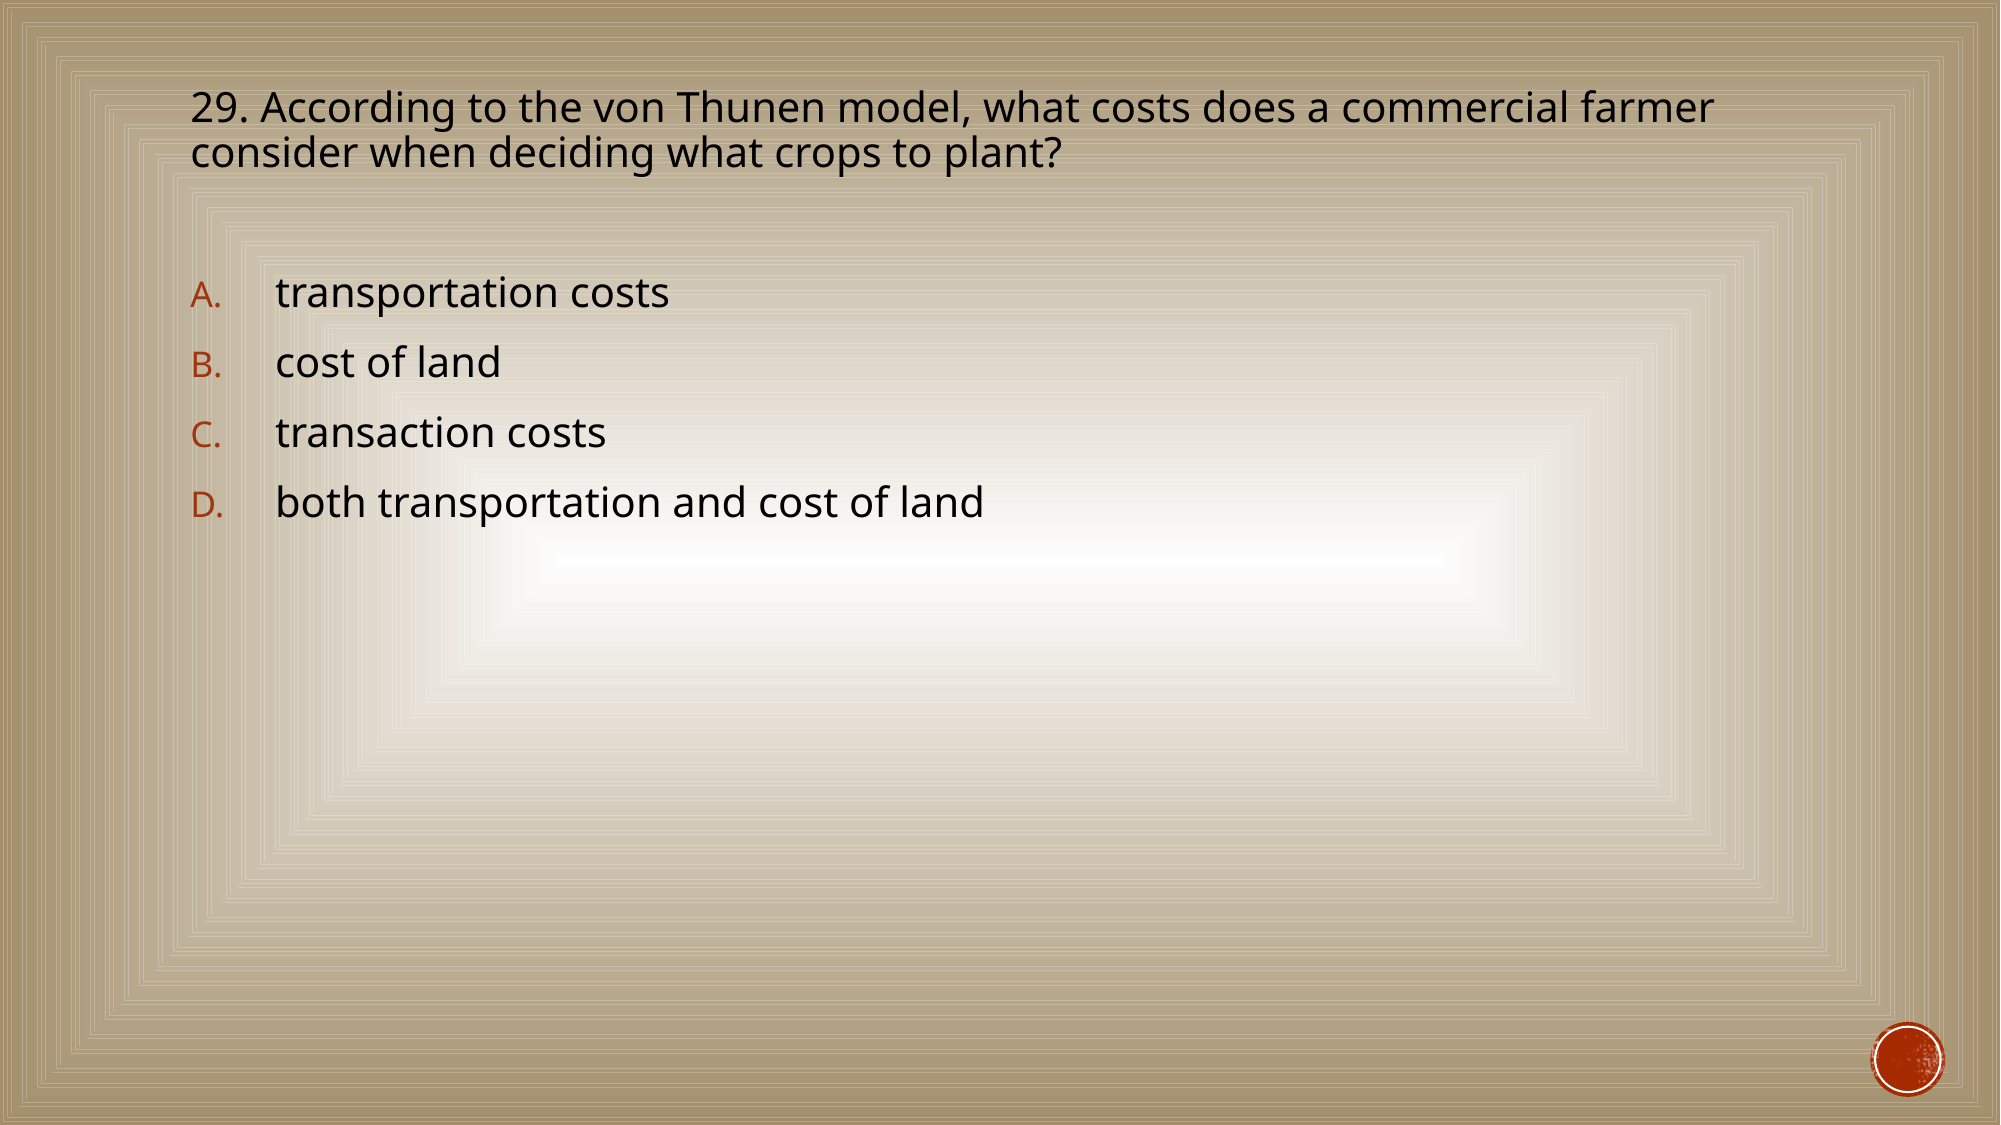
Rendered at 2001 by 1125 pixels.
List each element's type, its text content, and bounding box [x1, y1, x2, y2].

list 29. According to the von Thunen model, what costs does a commercial farmer consider when deciding what crops to plant? transportation costs cost of land transaction costs both transportation and cost of land [175, 79, 1826, 1013]
